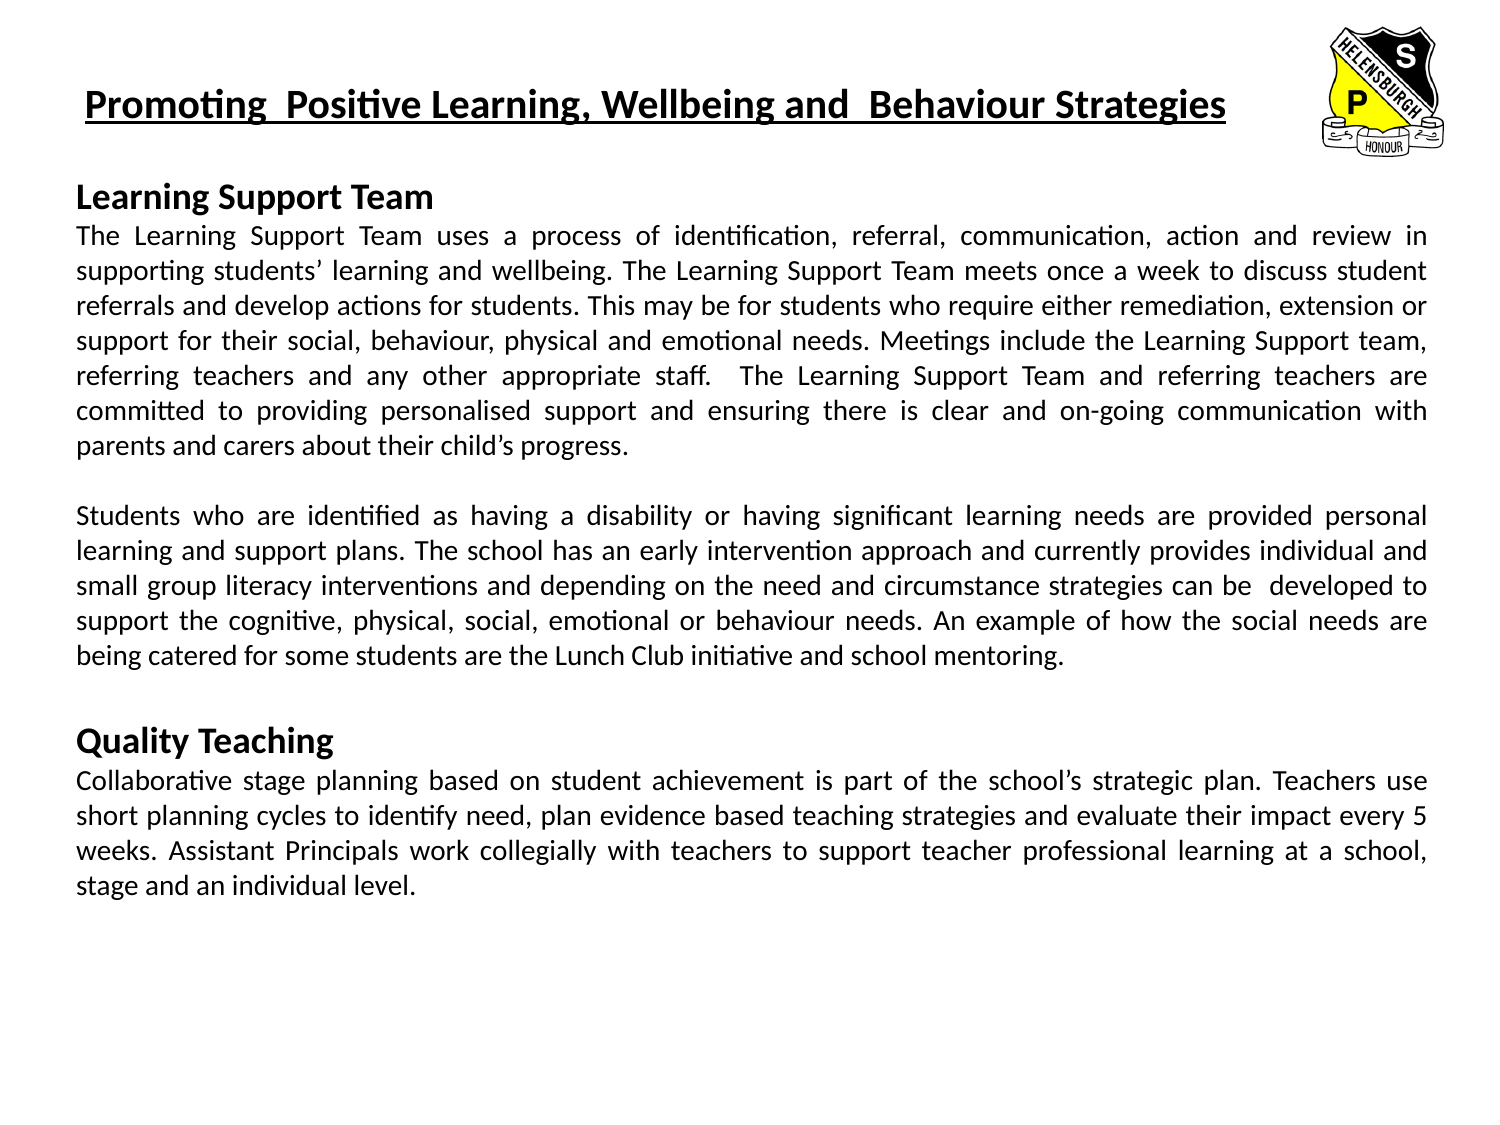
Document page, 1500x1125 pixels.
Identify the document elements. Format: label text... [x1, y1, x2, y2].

picture [1321, 25, 1444, 157]
text_box Promoting Positive Learning, Wellbeing and Behaviour Strategies Learning Support Team The Learning Support Team uses a process of identification, referral, communication, action and review in supporting students’ learning and wellbeing. The Learning Support Team meets once a week to discuss student referrals and develop actions for students. This may be for students who require either remediation, extension or support for their social, behaviour, physical and emotional needs. Meetings include the Learning Support team, referring teachers and any other appropriate staff. The Learning Support Team and referring teachers are committed to providing personalised support and ensuring there is clear and on-going communication with parents and carers about their child’s progress. Students who are identified as having a disability or having significant learning needs are provided personal learning and support plans. The school has an early intervention approach and currently provides individual and small group literacy interventions and depending on the need and circumstance strategies can be developed to support the cognitive, physical, social, emotional or behaviour needs. An example of how the social needs are being catered for some students are the Lunch Club initiative and school mentoring. Quality Teaching Collaborative stage planning based on student achievement is part of the school’s strategic plan. Teachers use short planning cycles to identify need, plan evidence based teaching strategies and evaluate their impact every 5 weeks. Assistant Principals work collegially with teachers to support teacher professional learning at a school, stage and an individual level. [61, 69, 1444, 999]
